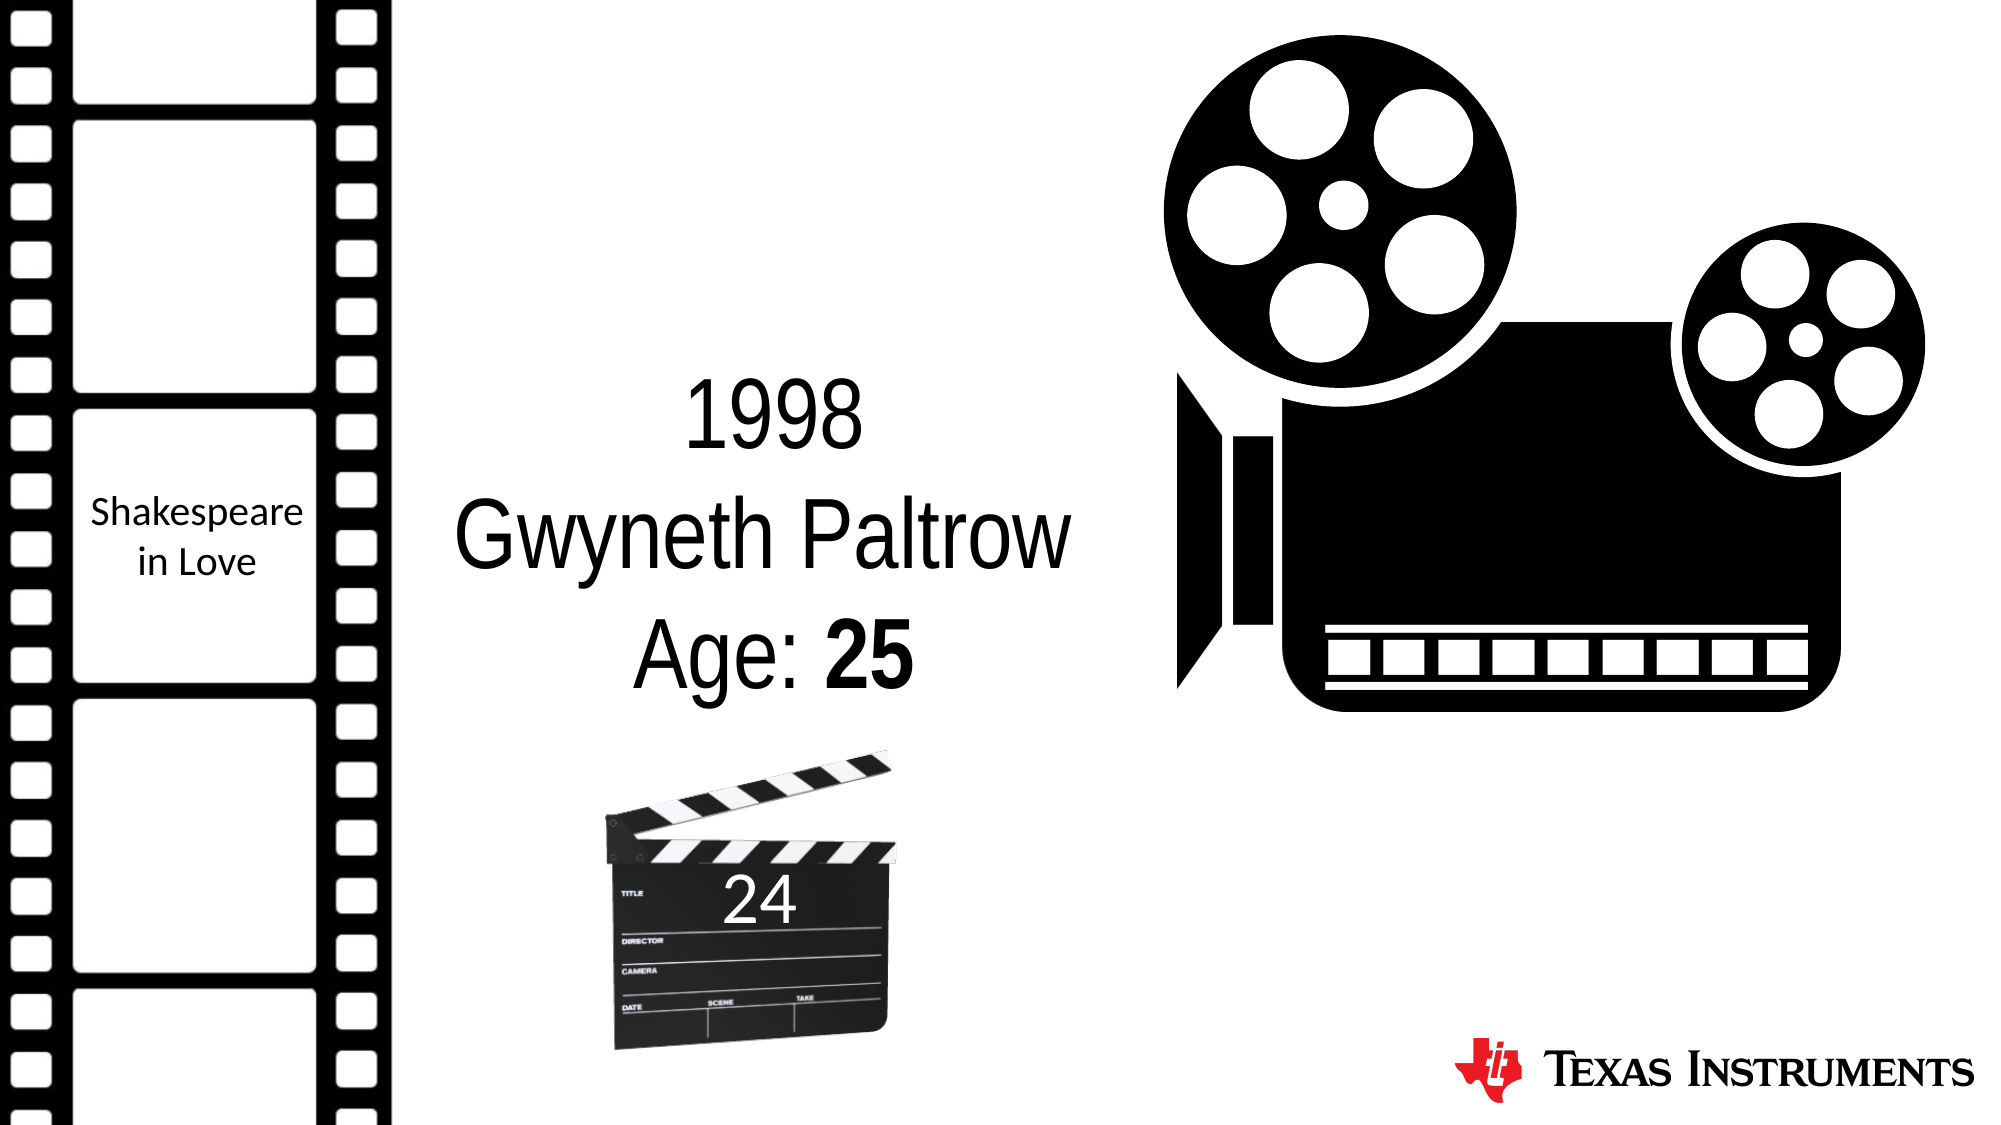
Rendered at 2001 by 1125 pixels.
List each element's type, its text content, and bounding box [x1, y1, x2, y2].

text_box 24 [706, 841, 821, 923]
text_box 1998 Gwyneth Paltrow Age: 25 [349, 341, 1200, 716]
text_box Shakespeare in Love [62, 476, 332, 591]
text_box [1670, 211, 1937, 478]
picture [0, 0, 1974, 1125]
picture [1177, 322, 1841, 712]
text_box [1144, 16, 1536, 407]
